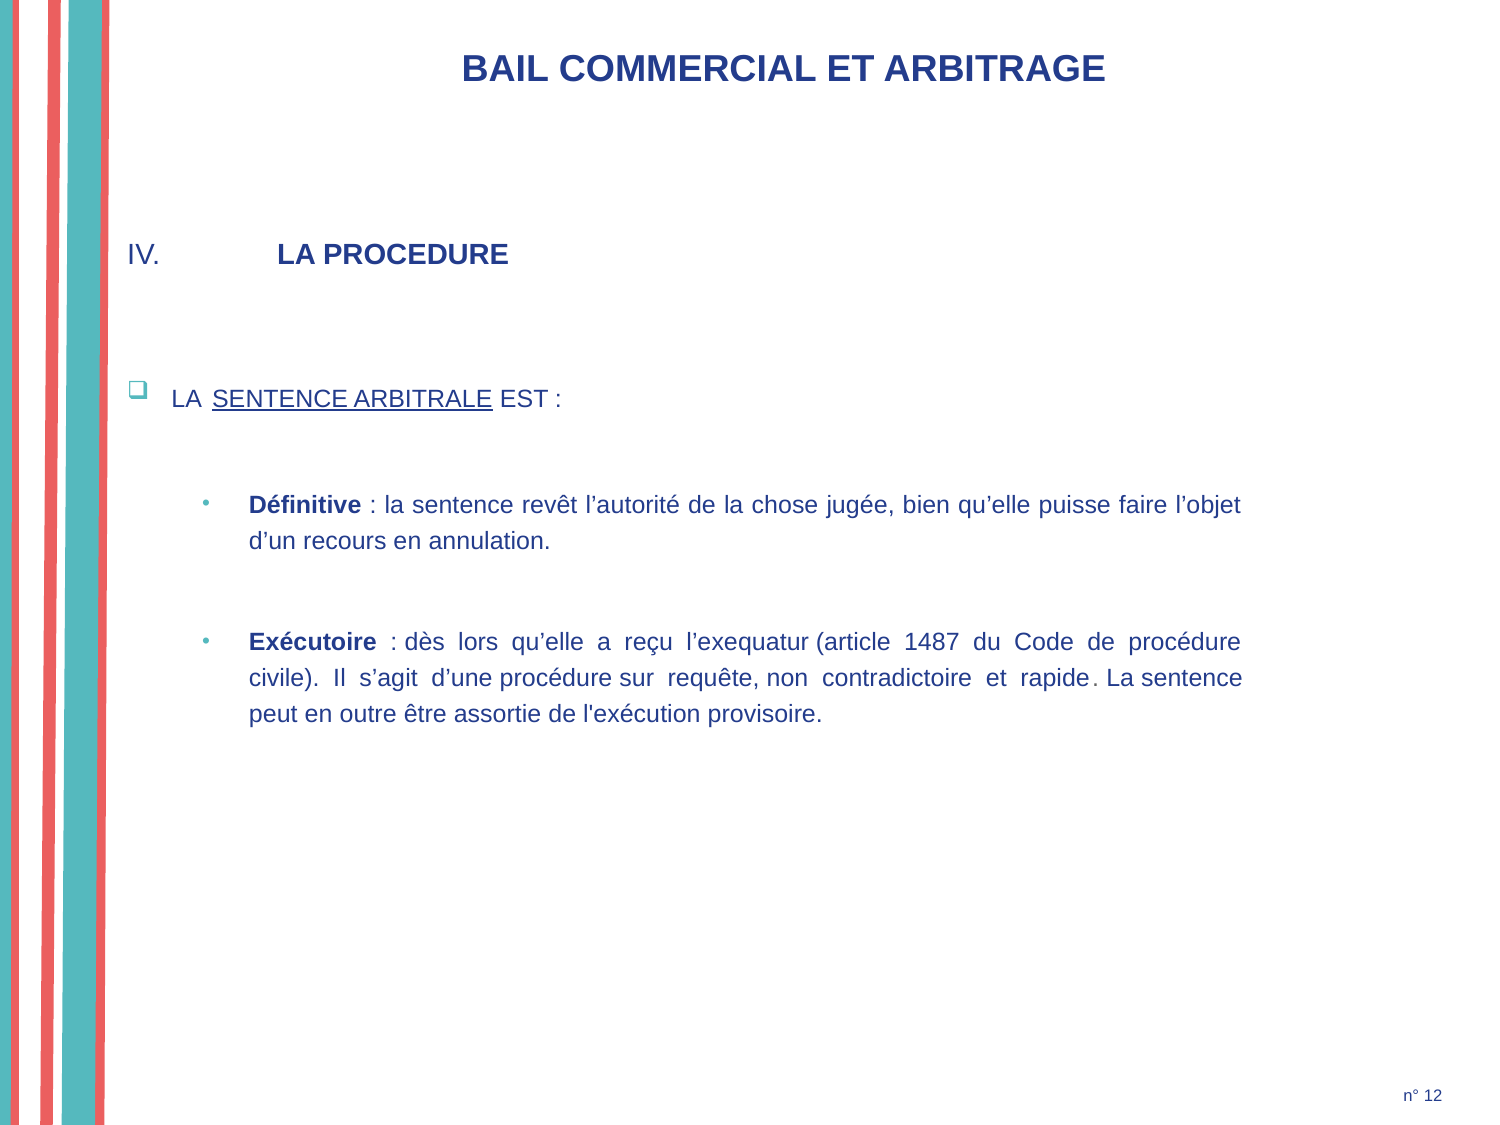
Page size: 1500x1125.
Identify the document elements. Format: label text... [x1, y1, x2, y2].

title BAIL COMMERCIAL ET ARBITRAGE [125, 36, 1443, 96]
list IV. LA PROCEDURE La sentence arbitrale est : Définitive : la sentence revêt l’autorité de la chose jugée, bien qu’elle puisse faire l’objet d’un recours en annulation. Exécutoire : dès lors qu’elle a reçu l’exequatur (article 1487 du Code de procédure civile). Il s’agit d’une procédure sur requête, non contradictoire et rapide. La sentence peut en outre être assortie de l'exécution provisoire. [112, 226, 1258, 976]
slide_number n° 12 [1259, 1078, 1443, 1109]
